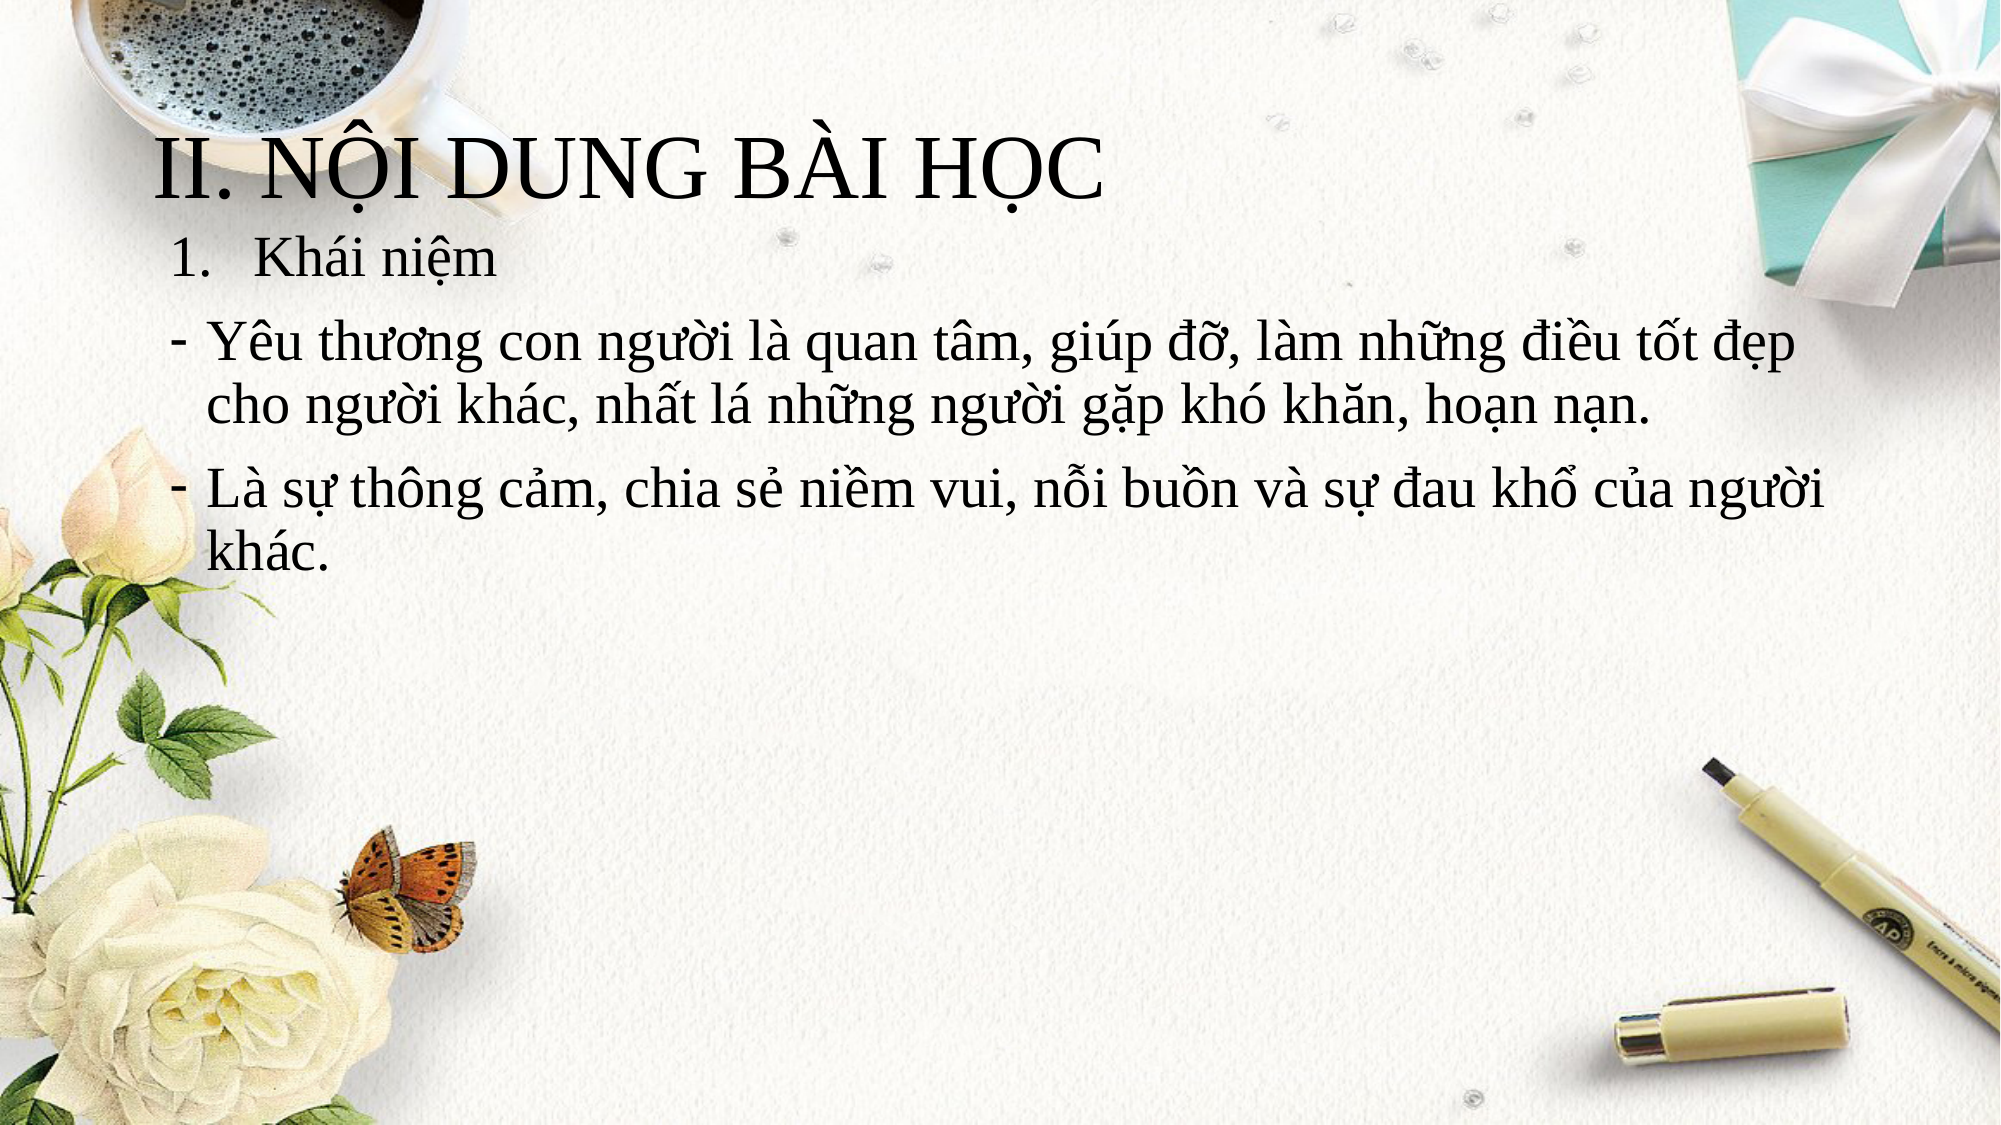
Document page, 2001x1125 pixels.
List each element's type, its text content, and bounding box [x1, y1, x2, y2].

picture [0, 0, 2001, 1125]
list Khái niệm Yêu thương con người là quan tâm, giúp đỡ, làm những điều tốt đẹp cho người khác, nhất lá những người gặp khó khăn, hoạn nạn. Là sự thông cảm, chia sẻ niềm vui, nỗi buồn và sự đau khổ của người khác. [154, 218, 1863, 1014]
title II. NỘI DUNG BÀI HỌC [137, 59, 1863, 278]
